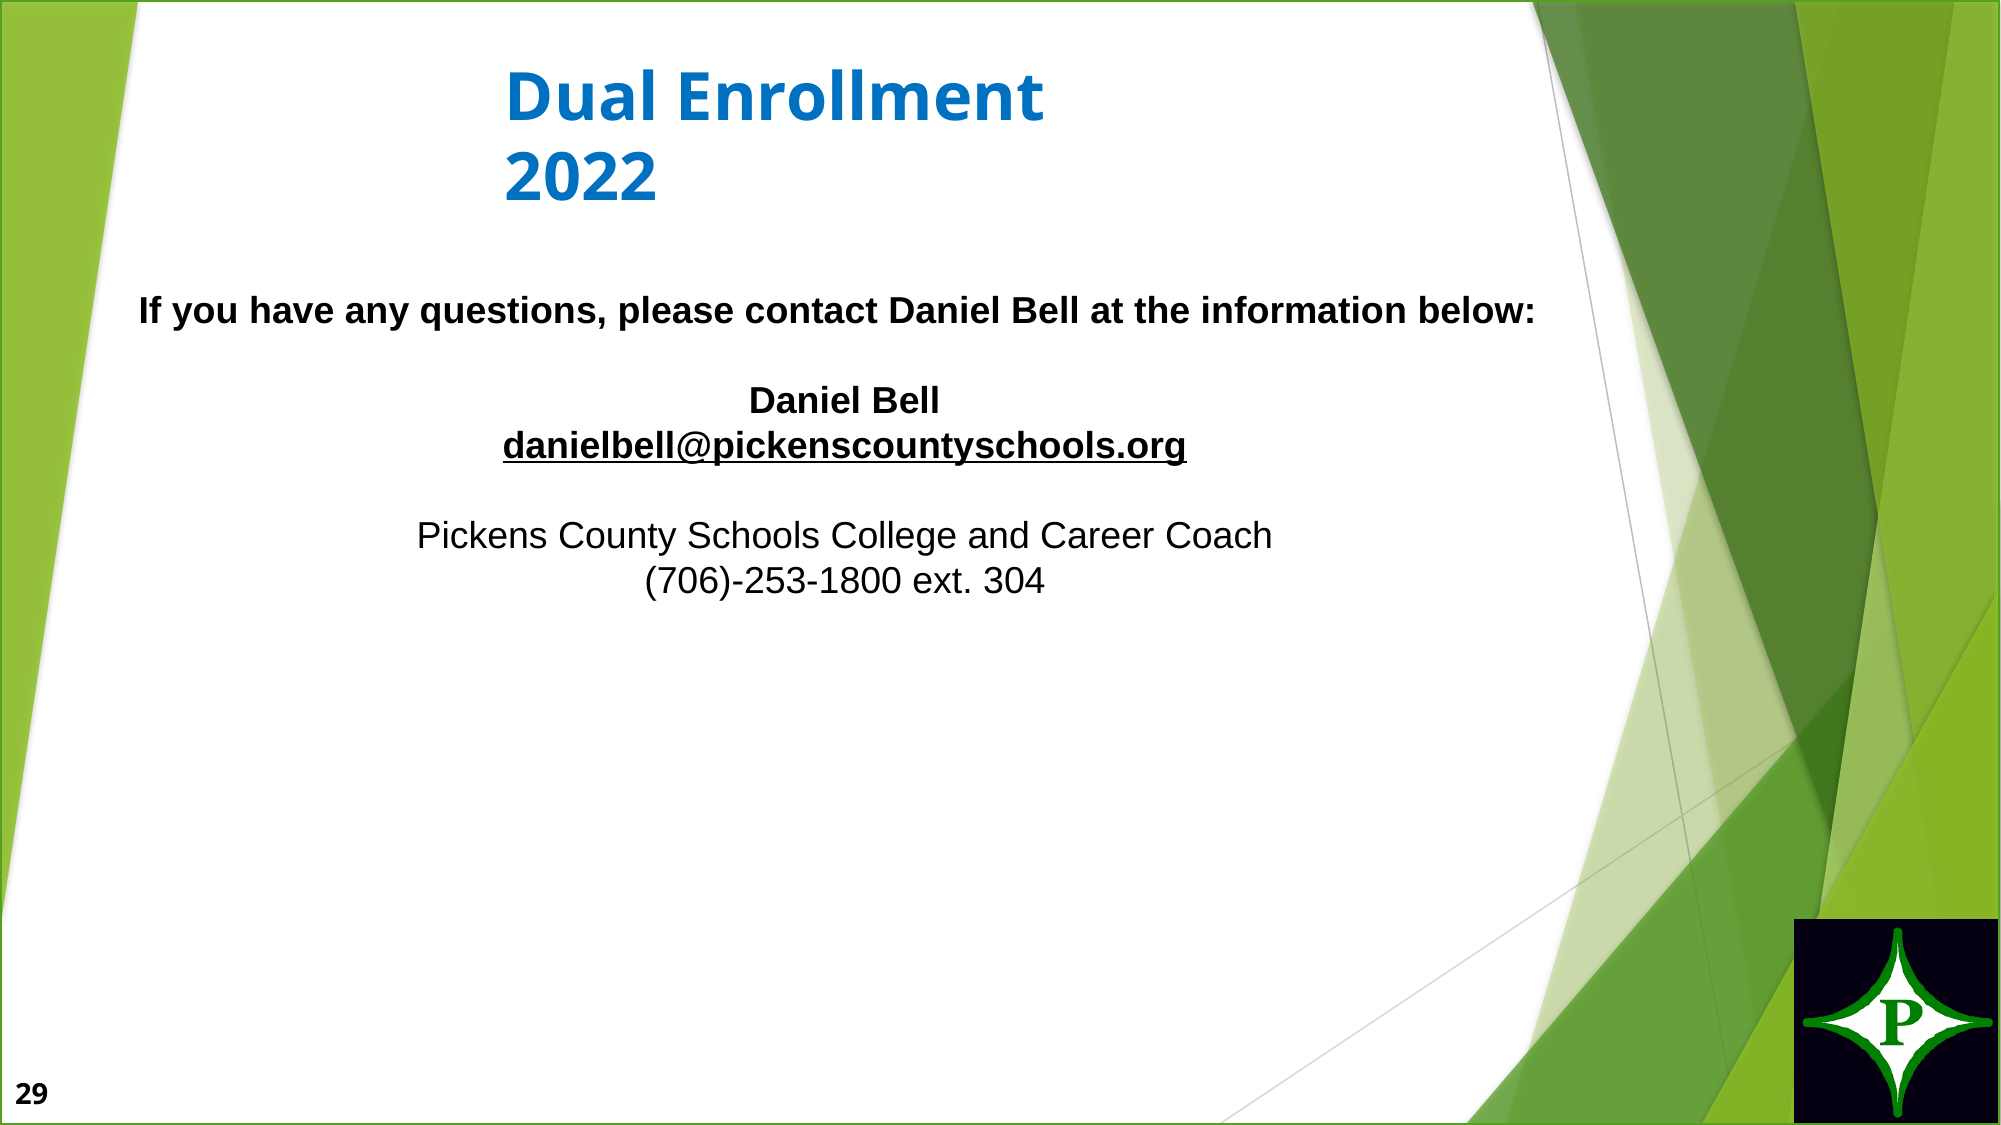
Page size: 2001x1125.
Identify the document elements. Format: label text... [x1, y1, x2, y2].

slide_number 29 [0, 1065, 113, 1125]
text_box [0, 0, 2000, 1125]
text_box Dual Enrollment 2022 [490, 46, 1200, 189]
picture [1794, 919, 2000, 1125]
text_box If you have any questions, please contact Daniel Bell at the information below: Daniel Bell danielbell@pickenscountyschools.org Pickens County Schools College and Career Coach (706)-253-1800 ext. 304 [123, 189, 1566, 654]
